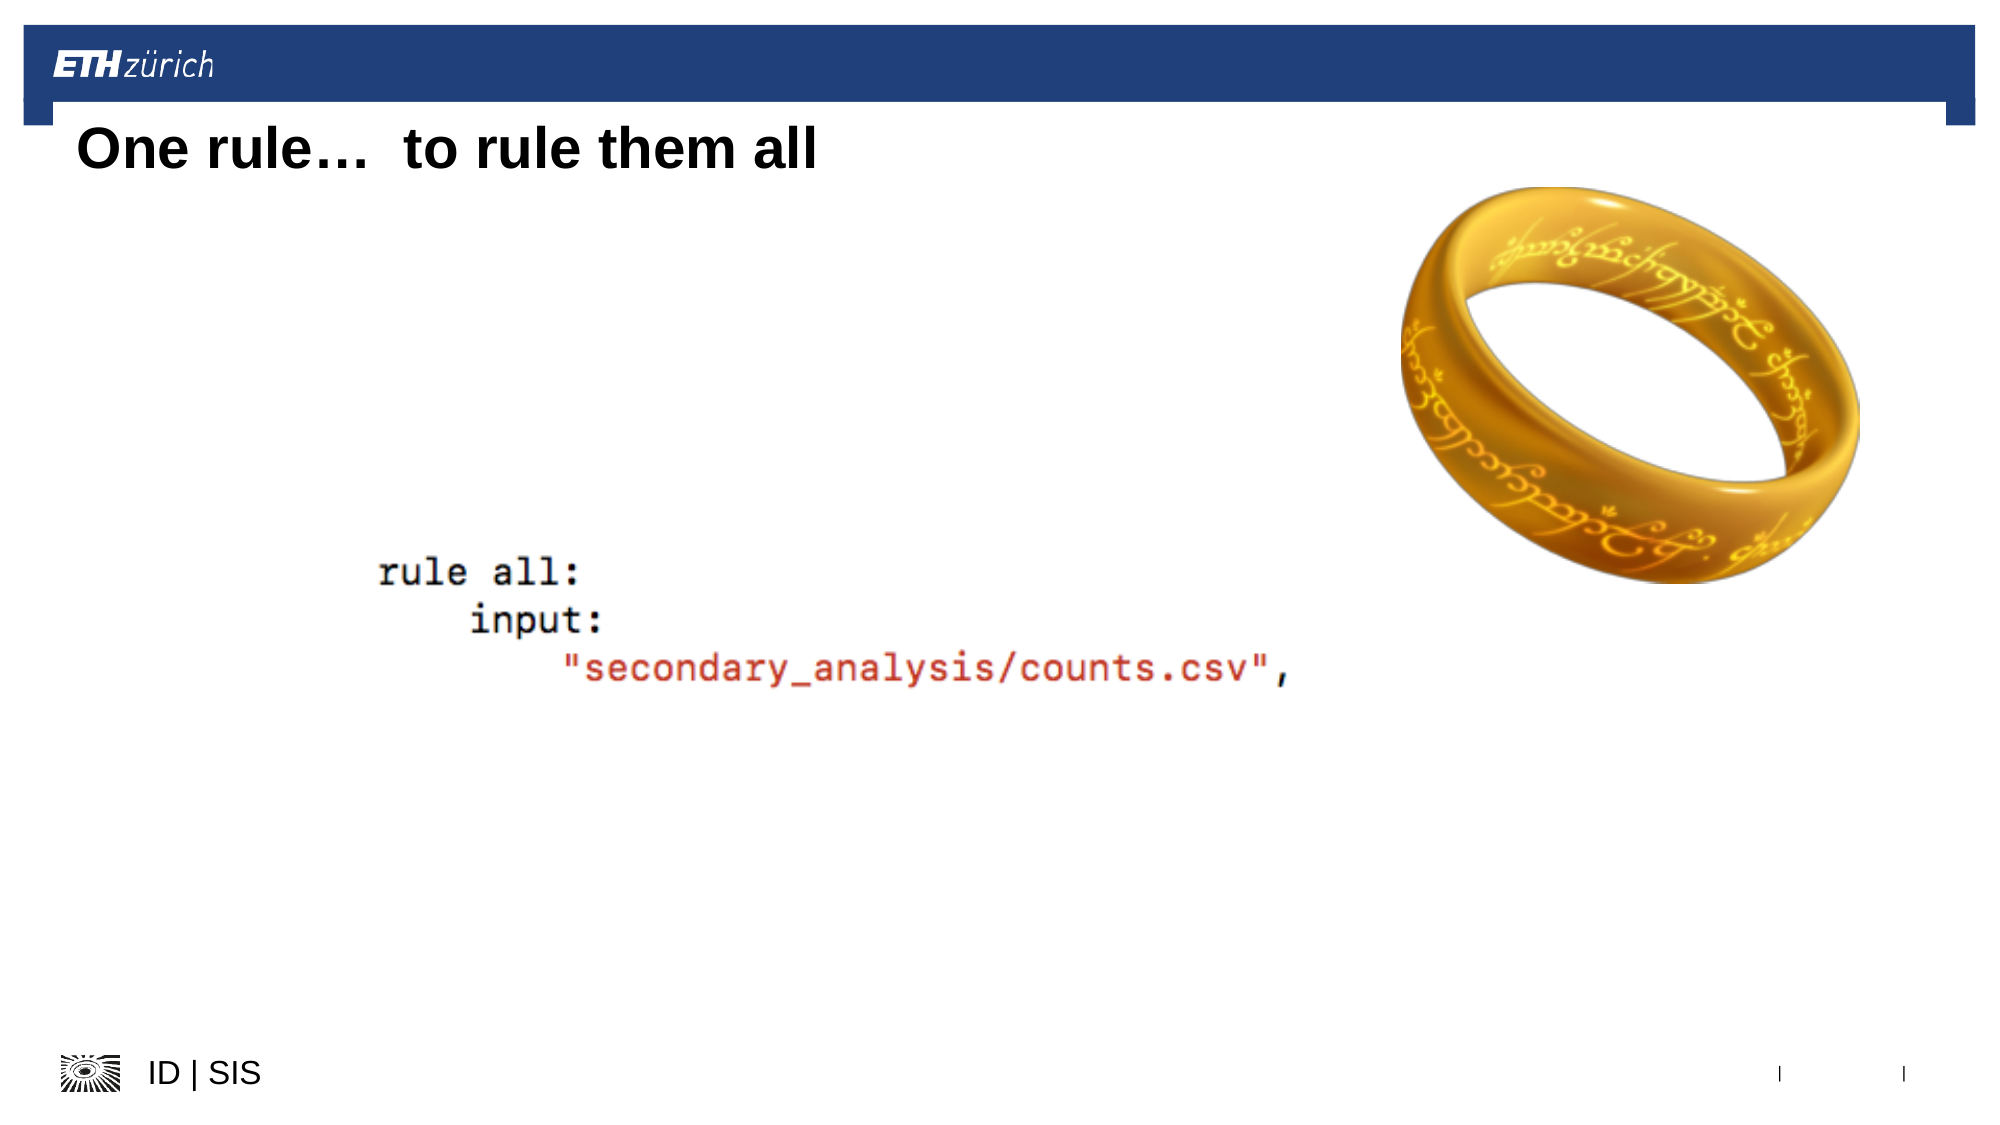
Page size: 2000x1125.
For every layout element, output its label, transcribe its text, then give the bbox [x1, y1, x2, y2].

picture [61, 1055, 120, 1092]
picture [373, 526, 1351, 776]
picture [1400, 187, 1860, 584]
title One rule… to rule them all [53, 101, 1946, 262]
